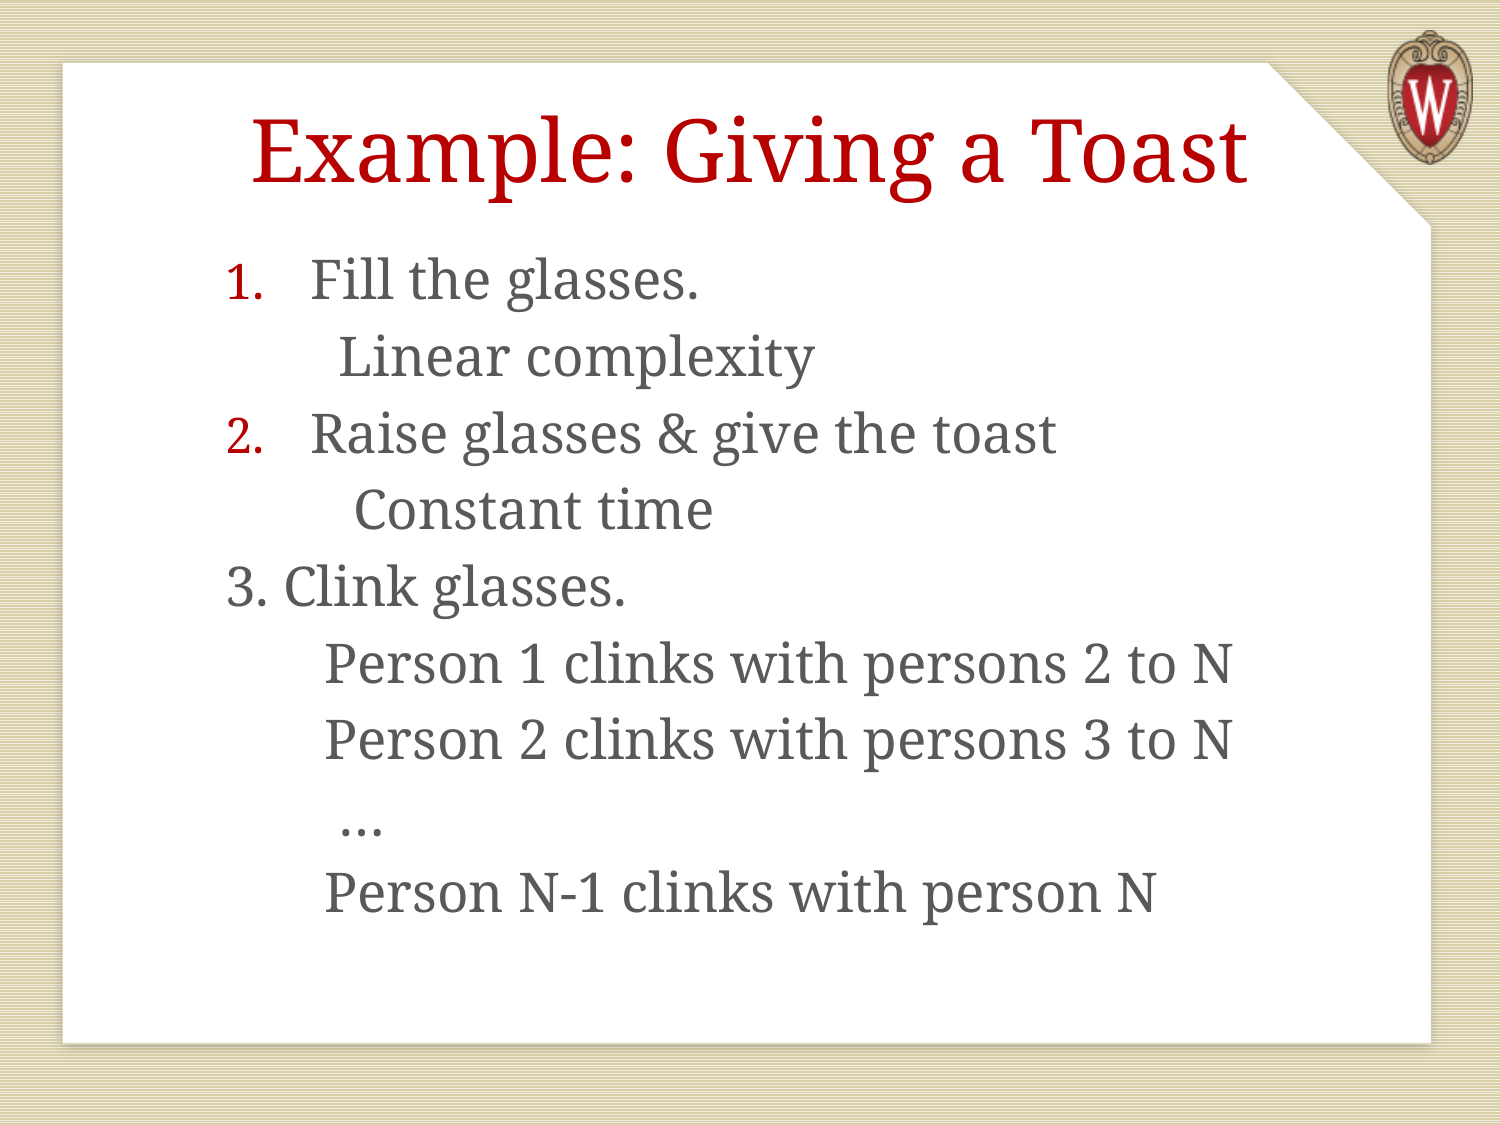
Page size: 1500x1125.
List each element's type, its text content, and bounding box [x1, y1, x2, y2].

title Example: Giving a Toast [112, 94, 1388, 264]
subtitle Fill the glasses. Linear complexity Raise glasses & give the toast Constant time 3. Clink glasses. Person 1 clinks with persons 2 to N Person 2 clinks with persons 3 to N … Person N-1 clinks with person N [225, 245, 1275, 1012]
